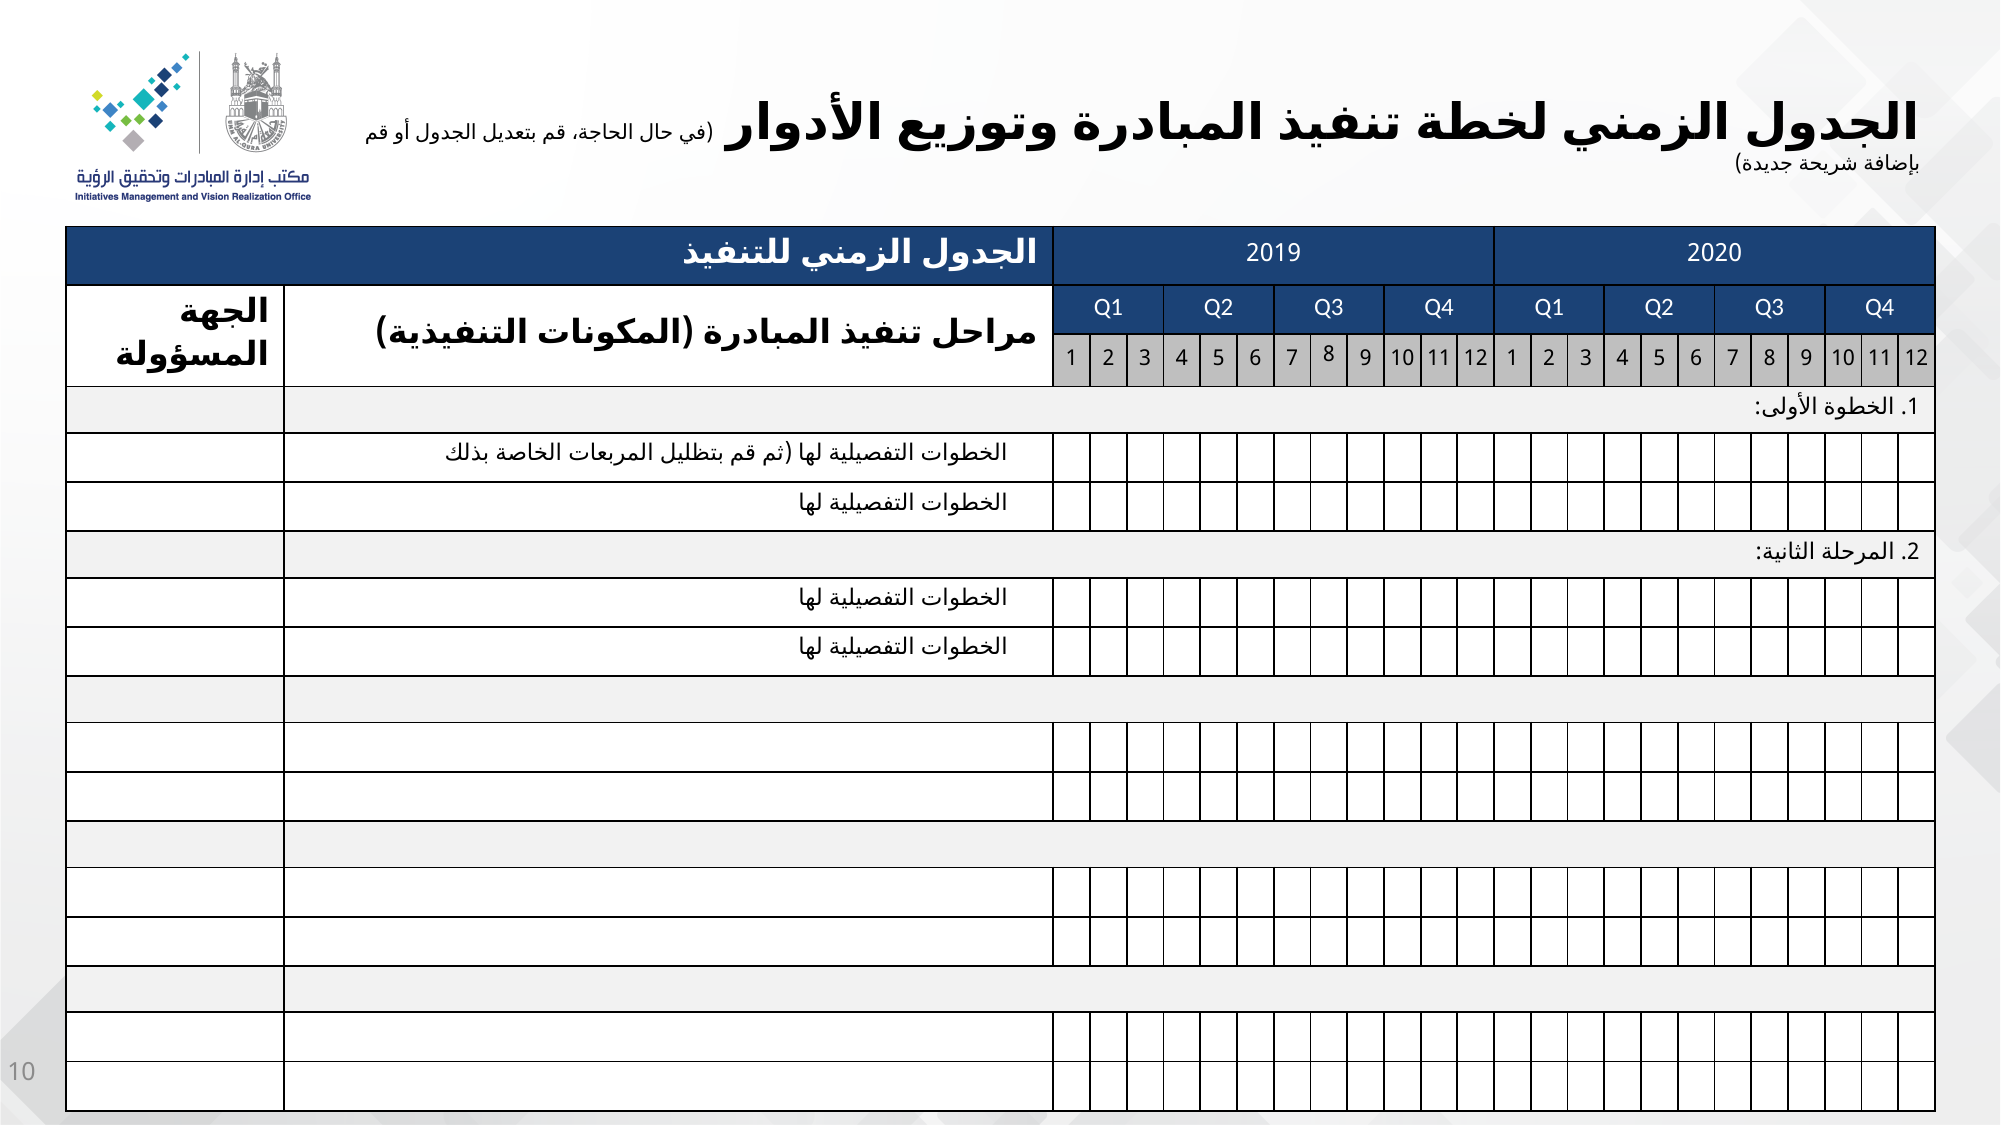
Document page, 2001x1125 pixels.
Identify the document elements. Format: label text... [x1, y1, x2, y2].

table_cell [1679, 628, 1714, 675]
table_cell [1458, 628, 1493, 675]
table_cell [67, 1062, 283, 1110]
table_cell [1385, 918, 1420, 965]
table_cell [1385, 723, 1420, 771]
table_cell [1862, 1013, 1897, 1061]
table_cell [1752, 579, 1787, 626]
table_cell [1679, 1013, 1714, 1061]
table_cell 2 [1532, 335, 1567, 386]
table_cell 12 [1899, 335, 1934, 386]
table_cell [1385, 1062, 1420, 1110]
table_header 2019 [1054, 227, 1493, 284]
table_cell [1275, 1013, 1310, 1061]
table_cell [1128, 579, 1163, 626]
table_cell 1. الخطوة الأولى: [285, 387, 1934, 432]
table_cell [1164, 579, 1199, 626]
table_cell [1568, 773, 1603, 820]
table_cell [1164, 483, 1199, 530]
table_cell [1826, 579, 1861, 626]
table_cell [1568, 628, 1603, 675]
table_cell [1238, 483, 1273, 530]
table_cell [1605, 723, 1640, 771]
table_cell [1238, 434, 1273, 481]
table_cell [1311, 773, 1346, 820]
table_cell [1789, 773, 1824, 820]
table_cell [1311, 434, 1346, 481]
table_cell [1275, 723, 1310, 771]
table_cell [1642, 1013, 1677, 1061]
table_cell [1826, 773, 1861, 820]
table_cell [1899, 1062, 1934, 1110]
table_cell [67, 579, 283, 626]
table_cell Q3 [1275, 286, 1383, 333]
table_cell [1311, 1062, 1346, 1110]
table_cell 3 [1568, 335, 1603, 386]
table_cell مراحل تنفيذ المبادرة (المكونات التنفيذية) [285, 286, 1052, 386]
table_cell [1054, 579, 1089, 626]
table_cell [67, 967, 283, 1011]
table_cell [1532, 628, 1567, 675]
table_cell [1715, 918, 1750, 965]
table_cell [1128, 628, 1163, 675]
table_cell [1568, 1062, 1603, 1110]
table_cell [1826, 628, 1861, 675]
table_cell [1458, 483, 1493, 530]
table_cell [1789, 723, 1824, 771]
table_cell [1422, 1062, 1456, 1110]
table_cell [1605, 628, 1640, 675]
table_cell [1605, 579, 1640, 626]
table_cell [1054, 773, 1089, 820]
table_cell [1568, 483, 1603, 530]
table_cell [1091, 628, 1126, 675]
table_cell [1422, 434, 1456, 481]
table_cell [1752, 628, 1787, 675]
table_header الجدول الزمني للتنفيذ [67, 227, 1052, 284]
table_cell [1054, 1013, 1089, 1061]
table_cell [1899, 579, 1934, 626]
table_cell [1385, 483, 1420, 530]
table_cell [1568, 868, 1603, 916]
table_cell [1164, 868, 1199, 916]
table_cell [1091, 434, 1126, 481]
table_cell [67, 918, 283, 965]
table_cell [1532, 723, 1567, 771]
table_cell [1752, 1062, 1787, 1110]
table_cell [1201, 628, 1236, 675]
table_cell [1422, 1013, 1456, 1061]
table_cell [1605, 1013, 1640, 1061]
table_cell [1899, 628, 1934, 675]
table_cell Q2 [1605, 286, 1714, 333]
table_cell [1348, 723, 1383, 771]
table_cell [67, 1013, 283, 1061]
table_cell Q1 [1495, 286, 1603, 333]
table_cell [1201, 723, 1236, 771]
table_cell [1532, 868, 1567, 916]
table_cell [1715, 723, 1750, 771]
table_cell [1128, 918, 1163, 965]
table_cell [1275, 773, 1310, 820]
table_cell [1862, 723, 1897, 771]
table_cell [1532, 483, 1567, 530]
table_cell [285, 773, 1052, 820]
table_cell [1899, 723, 1934, 771]
table_cell [1679, 483, 1714, 530]
table_cell [1568, 579, 1603, 626]
picture [0, 0, 2001, 1125]
table_cell [1605, 434, 1640, 481]
table_cell [1422, 483, 1456, 530]
table_header 2020 [1495, 227, 1934, 284]
table_cell 5 [1201, 335, 1236, 386]
table_cell [1201, 918, 1236, 965]
table_cell [1054, 628, 1089, 675]
table_cell [67, 773, 283, 820]
table_cell [285, 1013, 1052, 1061]
table_cell [1715, 1013, 1750, 1061]
table_cell [1238, 1062, 1273, 1110]
table_cell [67, 822, 283, 867]
table_cell [1679, 723, 1714, 771]
table_cell [1495, 628, 1530, 675]
table_cell [1862, 918, 1897, 965]
table_cell [1348, 1013, 1383, 1061]
table_cell [1054, 868, 1089, 916]
table_cell [1164, 434, 1199, 481]
slide_number 10 [7, 1042, 65, 1103]
table_cell [285, 677, 1934, 722]
table_cell [1422, 628, 1456, 675]
table_cell [1789, 434, 1824, 481]
table_cell [1238, 773, 1273, 820]
table_cell [1458, 918, 1493, 965]
table_cell [1715, 628, 1750, 675]
table_cell 12 [1458, 335, 1493, 386]
table_cell [1128, 773, 1163, 820]
table_cell [1532, 434, 1567, 481]
table_cell [1679, 868, 1714, 916]
table_cell [1458, 868, 1493, 916]
table_cell [1715, 483, 1750, 530]
table_cell [67, 532, 283, 577]
table_cell 3 [1128, 335, 1163, 386]
table_cell 10 [1385, 335, 1420, 386]
table_cell [1642, 773, 1677, 820]
table_cell [1605, 483, 1640, 530]
table_cell [1715, 434, 1750, 481]
table_cell [67, 434, 283, 481]
table_cell [1091, 579, 1126, 626]
table_cell [1164, 723, 1199, 771]
table_cell [1164, 1062, 1199, 1110]
table_cell [1715, 773, 1750, 820]
table_cell [1495, 579, 1530, 626]
table_cell [1826, 434, 1861, 481]
table_cell الخطوات التفصيلية لها [285, 628, 1052, 675]
table_cell [1826, 868, 1861, 916]
table_cell [1238, 918, 1273, 965]
table_cell Q2 [1164, 286, 1273, 333]
table_cell [1238, 579, 1273, 626]
table_cell [1091, 723, 1126, 771]
table_cell [1275, 483, 1310, 530]
table_cell الخطوات التفصيلية لها (ثم قم بتظليل المربعات الخاصة بذلك [285, 434, 1052, 481]
table_cell الخطوات التفصيلية لها [285, 579, 1052, 626]
table_cell [67, 677, 283, 722]
table_cell [1862, 628, 1897, 675]
table_cell [1422, 918, 1456, 965]
table_cell Q1 [1054, 286, 1163, 333]
table_cell [1679, 773, 1714, 820]
table_cell [1458, 773, 1493, 820]
table_cell [1789, 918, 1824, 965]
table_cell [1752, 1013, 1787, 1061]
table_cell [1201, 868, 1236, 916]
table_cell 1 [1495, 335, 1530, 386]
table_cell [1679, 918, 1714, 965]
table_cell [1201, 1062, 1236, 1110]
table_cell [1789, 579, 1824, 626]
table_cell 2 [1091, 335, 1126, 386]
table_cell 10 [1826, 335, 1861, 386]
table_cell [1311, 868, 1346, 916]
table_cell [1311, 918, 1346, 965]
table_cell 6 [1679, 335, 1714, 386]
table_cell [285, 868, 1052, 916]
table_cell [1385, 868, 1420, 916]
table_cell [1826, 1013, 1861, 1061]
table_cell [1458, 1013, 1493, 1061]
table_cell [1201, 1013, 1236, 1061]
table_cell [1605, 1062, 1640, 1110]
table_cell [1752, 773, 1787, 820]
table_cell [1495, 868, 1530, 916]
table_cell Q4 [1826, 286, 1934, 333]
table_cell [1862, 773, 1897, 820]
table_cell [1422, 723, 1456, 771]
table_cell [1532, 918, 1567, 965]
table_cell 9 [1348, 335, 1383, 386]
table_cell [1752, 868, 1787, 916]
table_cell [1275, 579, 1310, 626]
table_cell [1311, 628, 1346, 675]
table_cell [1201, 579, 1236, 626]
table_cell [1899, 483, 1934, 530]
table_cell 7 [1715, 335, 1750, 386]
table_cell [1568, 434, 1603, 481]
table_cell [1495, 918, 1530, 965]
table_cell [1605, 773, 1640, 820]
table_cell [67, 387, 283, 432]
table_cell [1275, 434, 1310, 481]
table_cell [1899, 868, 1934, 916]
table_cell [1311, 579, 1346, 626]
table_cell [1679, 434, 1714, 481]
table_cell [1348, 434, 1383, 481]
table_cell [1789, 868, 1824, 916]
table_cell [1091, 773, 1126, 820]
table_cell [1348, 918, 1383, 965]
table_cell [1532, 579, 1567, 626]
table_cell [1789, 1062, 1824, 1110]
table_cell [1385, 579, 1420, 626]
table_cell [1752, 434, 1787, 481]
table_cell [1054, 723, 1089, 771]
table_cell [1348, 1062, 1383, 1110]
table_cell [1679, 1062, 1714, 1110]
table_cell [1128, 723, 1163, 771]
table_cell [1899, 773, 1934, 820]
table_cell [1348, 579, 1383, 626]
table_cell [1862, 579, 1897, 626]
table_cell [1862, 434, 1897, 481]
table_cell [1201, 434, 1236, 481]
table_cell [1128, 1062, 1163, 1110]
table_cell [1201, 773, 1236, 820]
table_cell [1605, 868, 1640, 916]
table_cell [1275, 918, 1310, 965]
title الجدول الزمني لخطة تنفيذ المبادرة وتوزيع الأدوار (في حال الحاجة، قم بتعديل الجدول أو قم بإضافة شريحة جديدة) [321, 59, 1936, 205]
table_cell [1054, 918, 1089, 965]
table_cell [1642, 1062, 1677, 1110]
table_cell [1532, 1013, 1567, 1061]
table_cell [1495, 1013, 1530, 1061]
table_cell [1385, 434, 1420, 481]
table_cell [1826, 918, 1861, 965]
table_cell [1201, 483, 1236, 530]
table_cell [1091, 868, 1126, 916]
table_cell [1568, 918, 1603, 965]
table_cell [1642, 434, 1677, 481]
table_cell 1 [1054, 335, 1089, 386]
table_cell [1091, 483, 1126, 530]
table_cell [1495, 773, 1530, 820]
table_cell [1275, 628, 1310, 675]
table_cell [1128, 868, 1163, 916]
table_cell [1275, 1062, 1310, 1110]
table_cell 7 [1275, 335, 1310, 386]
table_cell [1385, 773, 1420, 820]
table_cell [1054, 483, 1089, 530]
table_cell [1642, 628, 1677, 675]
table_cell [1238, 723, 1273, 771]
table_cell [1458, 579, 1493, 626]
table_cell [1385, 1013, 1420, 1061]
table_cell [1495, 723, 1530, 771]
table_cell [67, 868, 283, 916]
table_cell 11 [1862, 335, 1897, 386]
table_cell [1422, 773, 1456, 820]
table_cell [1164, 918, 1199, 965]
table_cell [1164, 773, 1199, 820]
table_cell [1862, 483, 1897, 530]
table_cell [1458, 723, 1493, 771]
table_cell Q4 [1385, 286, 1493, 333]
table_cell 8 [1311, 335, 1346, 386]
table_cell [1495, 1062, 1530, 1110]
table_cell [1311, 723, 1346, 771]
table_cell [1238, 868, 1273, 916]
table_cell 9 [1789, 335, 1824, 386]
table_cell [1164, 1013, 1199, 1061]
table_cell [1715, 868, 1750, 916]
table_cell [1826, 483, 1861, 530]
table_cell [67, 483, 283, 530]
table_cell [1458, 1062, 1493, 1110]
table_cell [1348, 628, 1383, 675]
table_cell [1862, 868, 1897, 916]
table_cell [1715, 579, 1750, 626]
table_cell [1091, 1013, 1126, 1061]
table_cell 8 [1752, 335, 1787, 386]
table_cell [1642, 918, 1677, 965]
table_cell [1679, 579, 1714, 626]
table_cell 6 [1238, 335, 1273, 386]
table_cell [1054, 1062, 1089, 1110]
table_cell [1899, 434, 1934, 481]
table_cell [1789, 628, 1824, 675]
table_cell [1862, 1062, 1897, 1110]
table_cell [1091, 918, 1126, 965]
table_cell [1642, 723, 1677, 771]
table_cell [1899, 918, 1934, 965]
table_cell [1054, 434, 1089, 481]
table_cell 2. المرحلة الثانية: [285, 532, 1934, 577]
table_cell 4 [1164, 335, 1199, 386]
table_cell [1789, 483, 1824, 530]
table_cell [67, 723, 283, 771]
table_cell الخطوات التفصيلية لها [285, 483, 1052, 530]
table_cell [1752, 723, 1787, 771]
table_cell الجهة المسؤولة [67, 286, 283, 386]
table_cell [1752, 918, 1787, 965]
table_cell [1458, 434, 1493, 481]
table_cell 5 [1642, 335, 1677, 386]
table_cell [1532, 1062, 1567, 1110]
table_cell [1899, 1013, 1934, 1061]
table_cell [1128, 1013, 1163, 1061]
table_cell [285, 967, 1934, 1011]
table_cell [1128, 434, 1163, 481]
table_cell [1238, 628, 1273, 675]
table_cell [1348, 868, 1383, 916]
table_cell [1642, 868, 1677, 916]
table_cell [1715, 1062, 1750, 1110]
table_cell [285, 918, 1052, 965]
table_cell [1311, 483, 1346, 530]
table_cell [1532, 773, 1567, 820]
table_cell [1128, 483, 1163, 530]
table_cell [1605, 918, 1640, 965]
table_cell [1642, 579, 1677, 626]
table_cell [285, 723, 1052, 771]
table_cell [1422, 579, 1456, 626]
table_cell [1348, 773, 1383, 820]
table_cell [67, 628, 283, 675]
table_cell 11 [1422, 335, 1456, 386]
table_cell [1642, 483, 1677, 530]
table_cell [1164, 628, 1199, 675]
table_cell [1752, 483, 1787, 530]
table_cell [285, 1062, 1052, 1110]
table_cell [1275, 868, 1310, 916]
table_cell [1568, 723, 1603, 771]
table_cell [1238, 1013, 1273, 1061]
table_cell [1091, 1062, 1126, 1110]
table_cell [1385, 628, 1420, 675]
table_cell [1789, 1013, 1824, 1061]
table_cell Q3 [1715, 286, 1824, 333]
table_cell 4 [1605, 335, 1640, 386]
table_cell [1422, 868, 1456, 916]
table_cell [1311, 1013, 1346, 1061]
table_cell [1495, 483, 1530, 530]
table_cell [1826, 1062, 1861, 1110]
table_cell [1568, 1013, 1603, 1061]
table_cell [1495, 434, 1530, 481]
table_cell [1348, 483, 1383, 530]
table_cell [285, 822, 1934, 867]
table_cell [1826, 723, 1861, 771]
